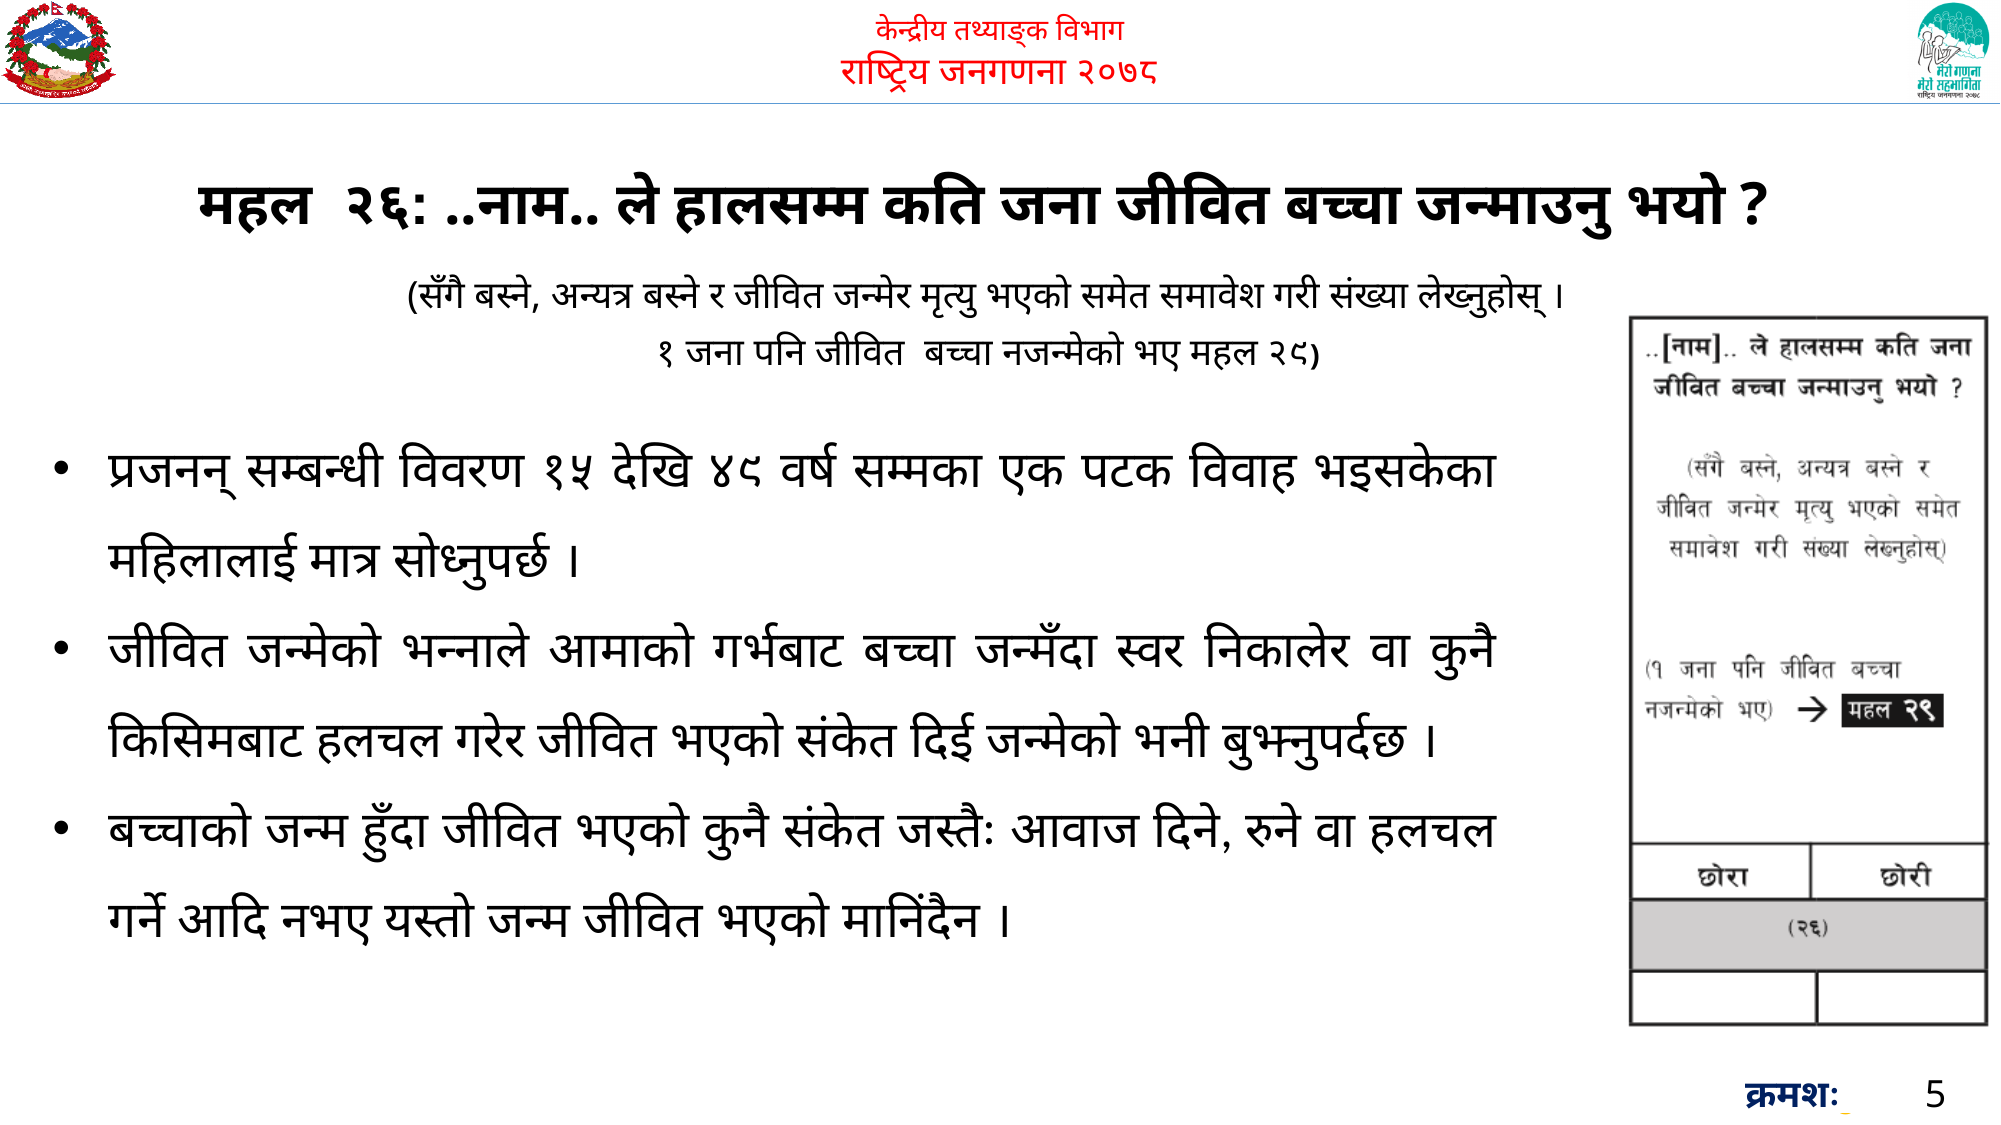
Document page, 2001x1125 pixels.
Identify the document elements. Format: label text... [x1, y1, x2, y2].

picture [1907, 0, 2000, 103]
picture [1, 1, 116, 98]
text_box क्रमशः [864, 1057, 1866, 1123]
text_box महल २६: ..नाम.. ले हालसम्म कति जना जीवित बच्चा जन्माउनु भयो ? (सँगै बस्ने, अन्यत्र बस्ने र जीवित जन्मेर मृत्यु भएको समेत समावेश गरी संख्या लेख्नुहोस् । १ जना पनि जीवित बच्चा नजन्मेको भए महल २९) [0, 123, 1983, 318]
slide_number 5 [1888, 1062, 1983, 1108]
picture [1622, 301, 2000, 1044]
text_box प्रजनन् सम्बन्धी विवरण १५ देखि ४९ वर्ष सम्मका एक पटक विवाह भइसकेका महिलालाई मात्र सोध्नुपर्छ । जीवित जन्मेको भन्नाले आमाको गर्भबाट बच्चा जन्मँदा स्वर निकालेर वा कुनै किसिमबाट हलचल गरेर जीवित भएको संकेत दिई जन्मेको भनी बुझ्नुपर्दछ । बच्चाको जन्म हुँदा जीवित भएको कुनै संकेत जस्तैः आवाज दिने, रुने वा हलचल गर्ने आदि नभए यस्तो जन्म जीवित भएको मानिंदैन । [37, 399, 1511, 955]
